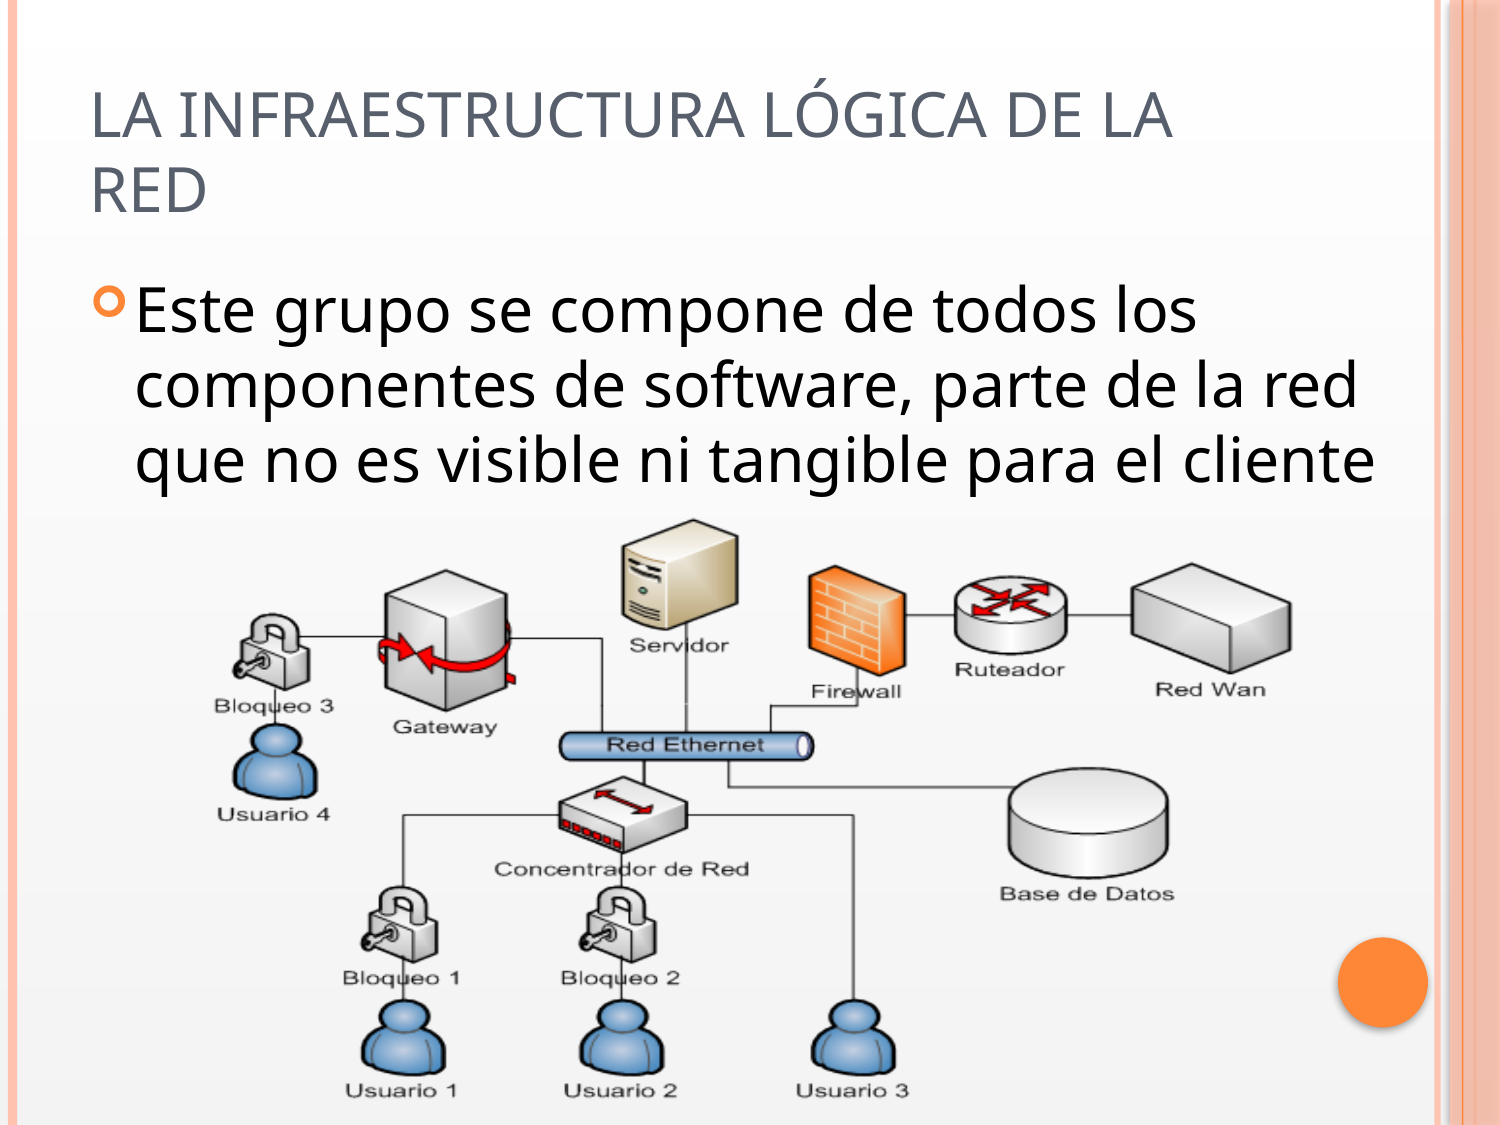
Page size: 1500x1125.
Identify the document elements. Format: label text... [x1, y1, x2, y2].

title La infraestructura lógica de la red [75, 45, 1300, 233]
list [198, 515, 1300, 1114]
list Este grupo se compone de todos los componentes de software, parte de la red que no es visible ni tangible para el cliente [75, 262, 1424, 539]
